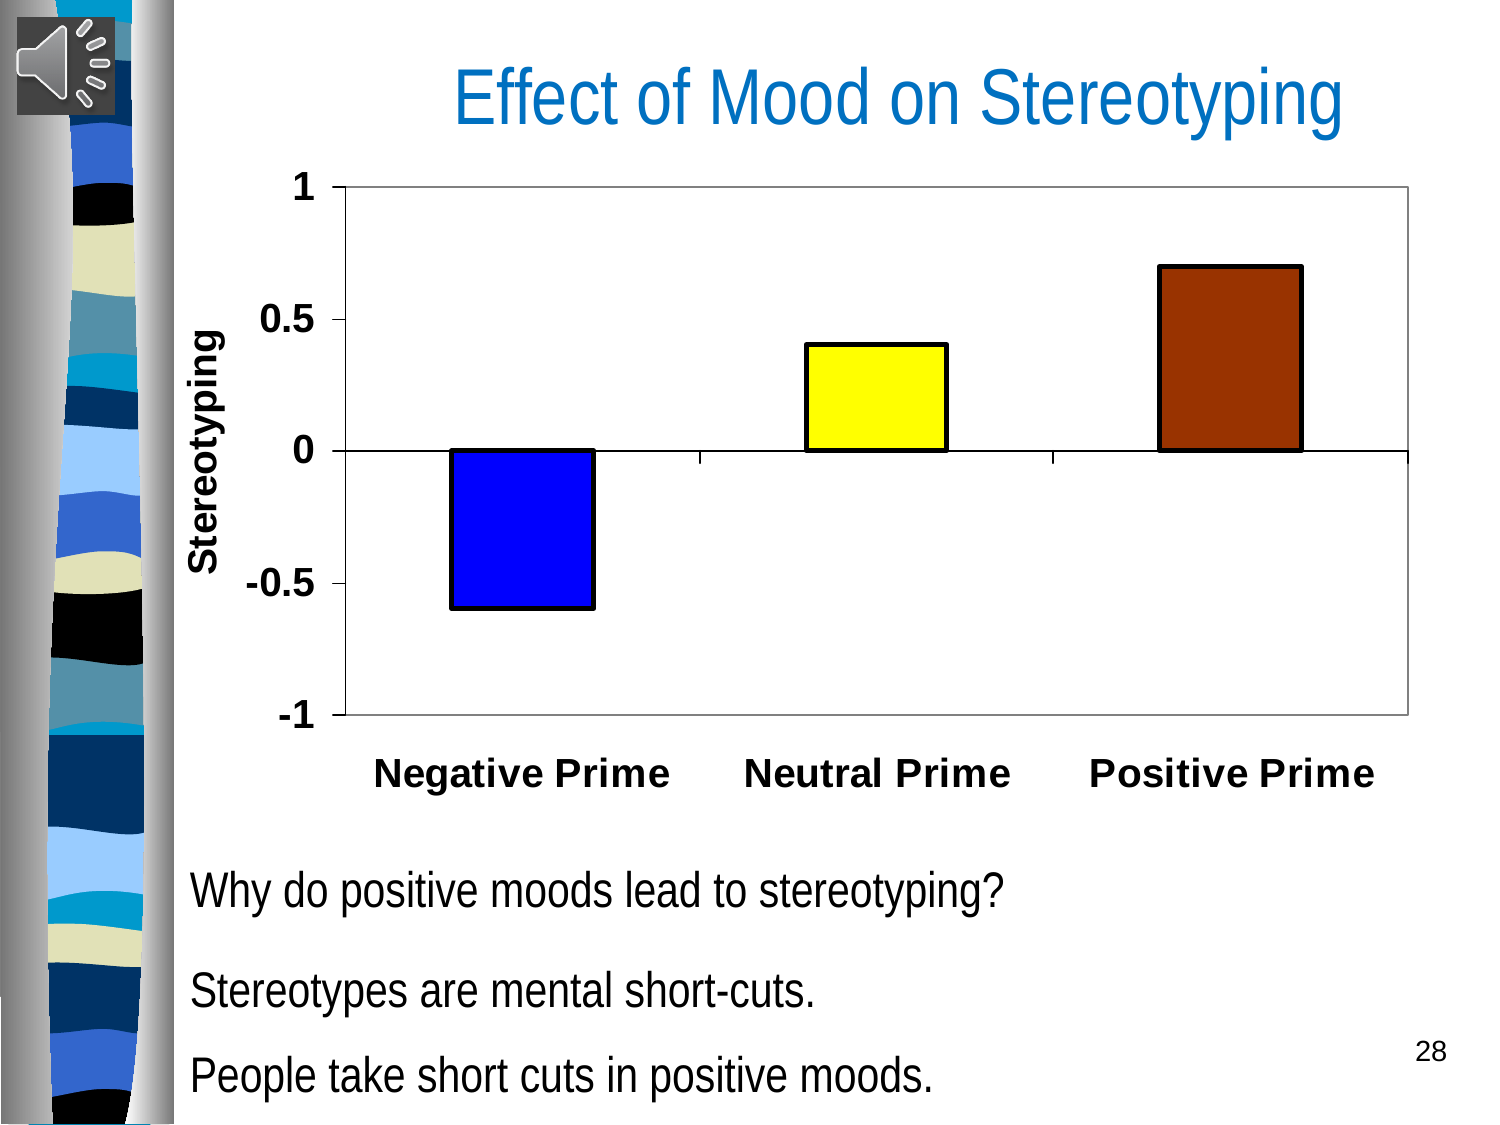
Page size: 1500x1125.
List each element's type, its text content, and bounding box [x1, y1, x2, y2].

text_box Stereotypes are mental short-cuts. People take short cuts in positive moods. [174, 950, 1400, 1110]
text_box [143, 128, 1432, 832]
slide_number 28 [1149, 1025, 1463, 1100]
text_box Why do positive moods lead to stereotyping? [174, 849, 1125, 925]
text_box Effect of Mood on Stereotyping [399, 37, 1400, 128]
picture [16, 16, 117, 117]
